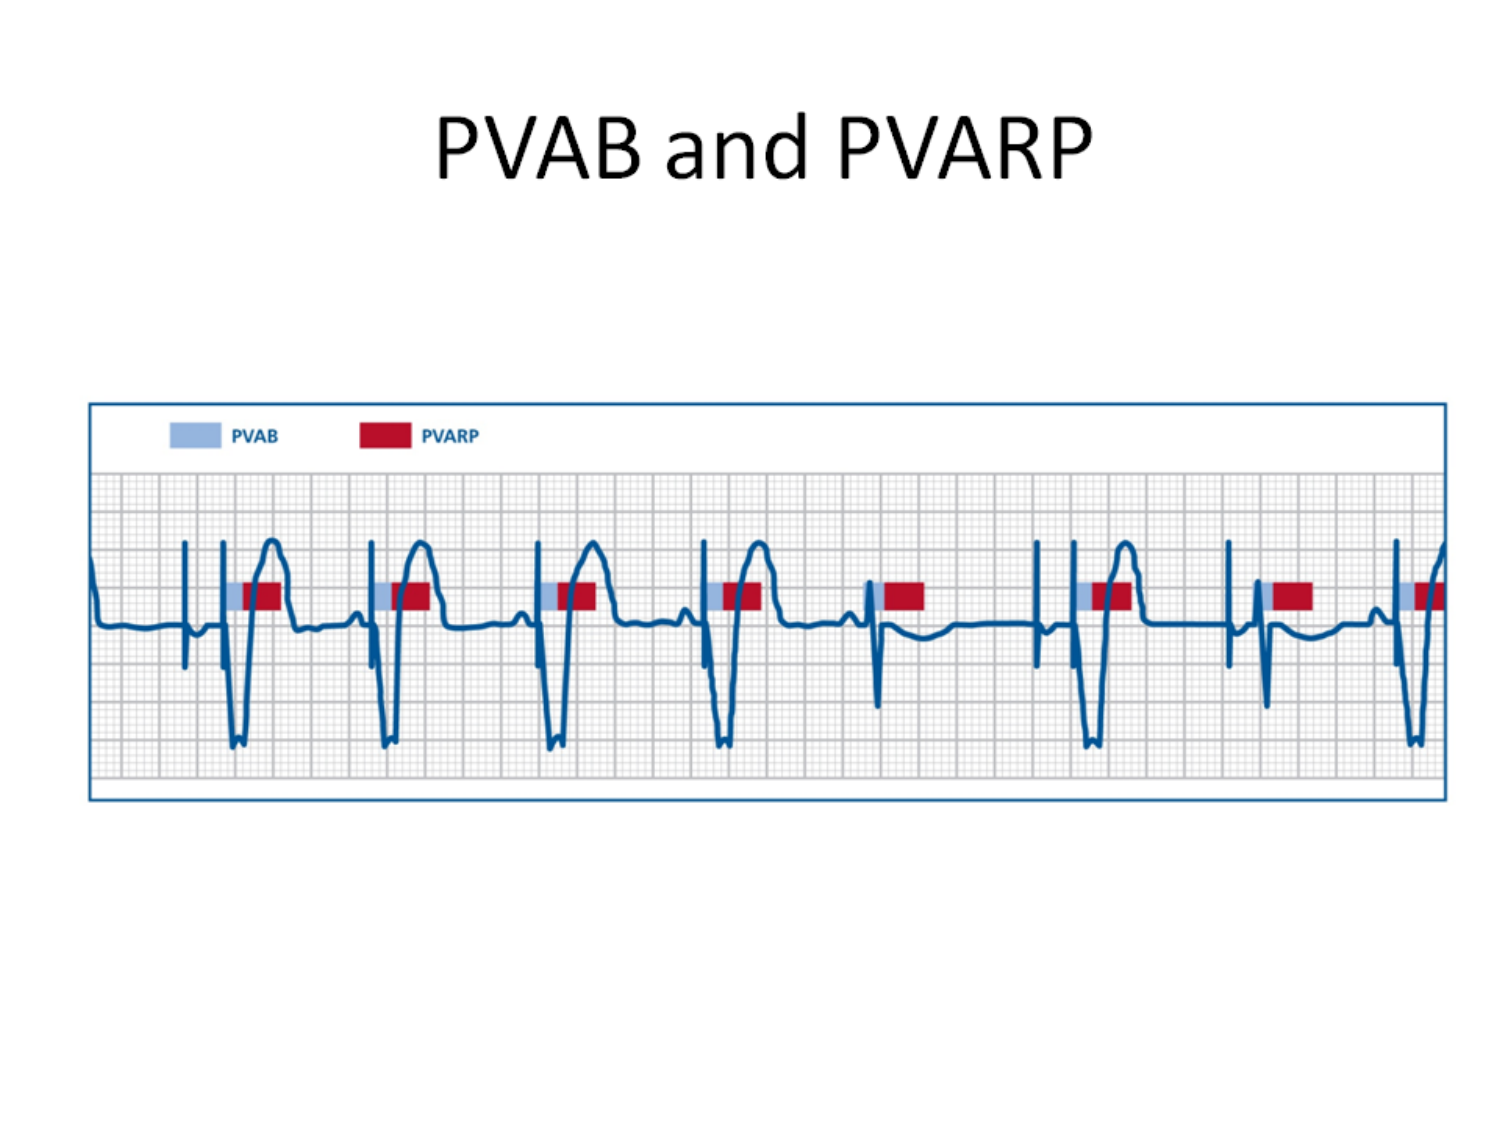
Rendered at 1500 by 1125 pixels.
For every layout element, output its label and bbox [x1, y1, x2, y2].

picture [62, 74, 1476, 988]
